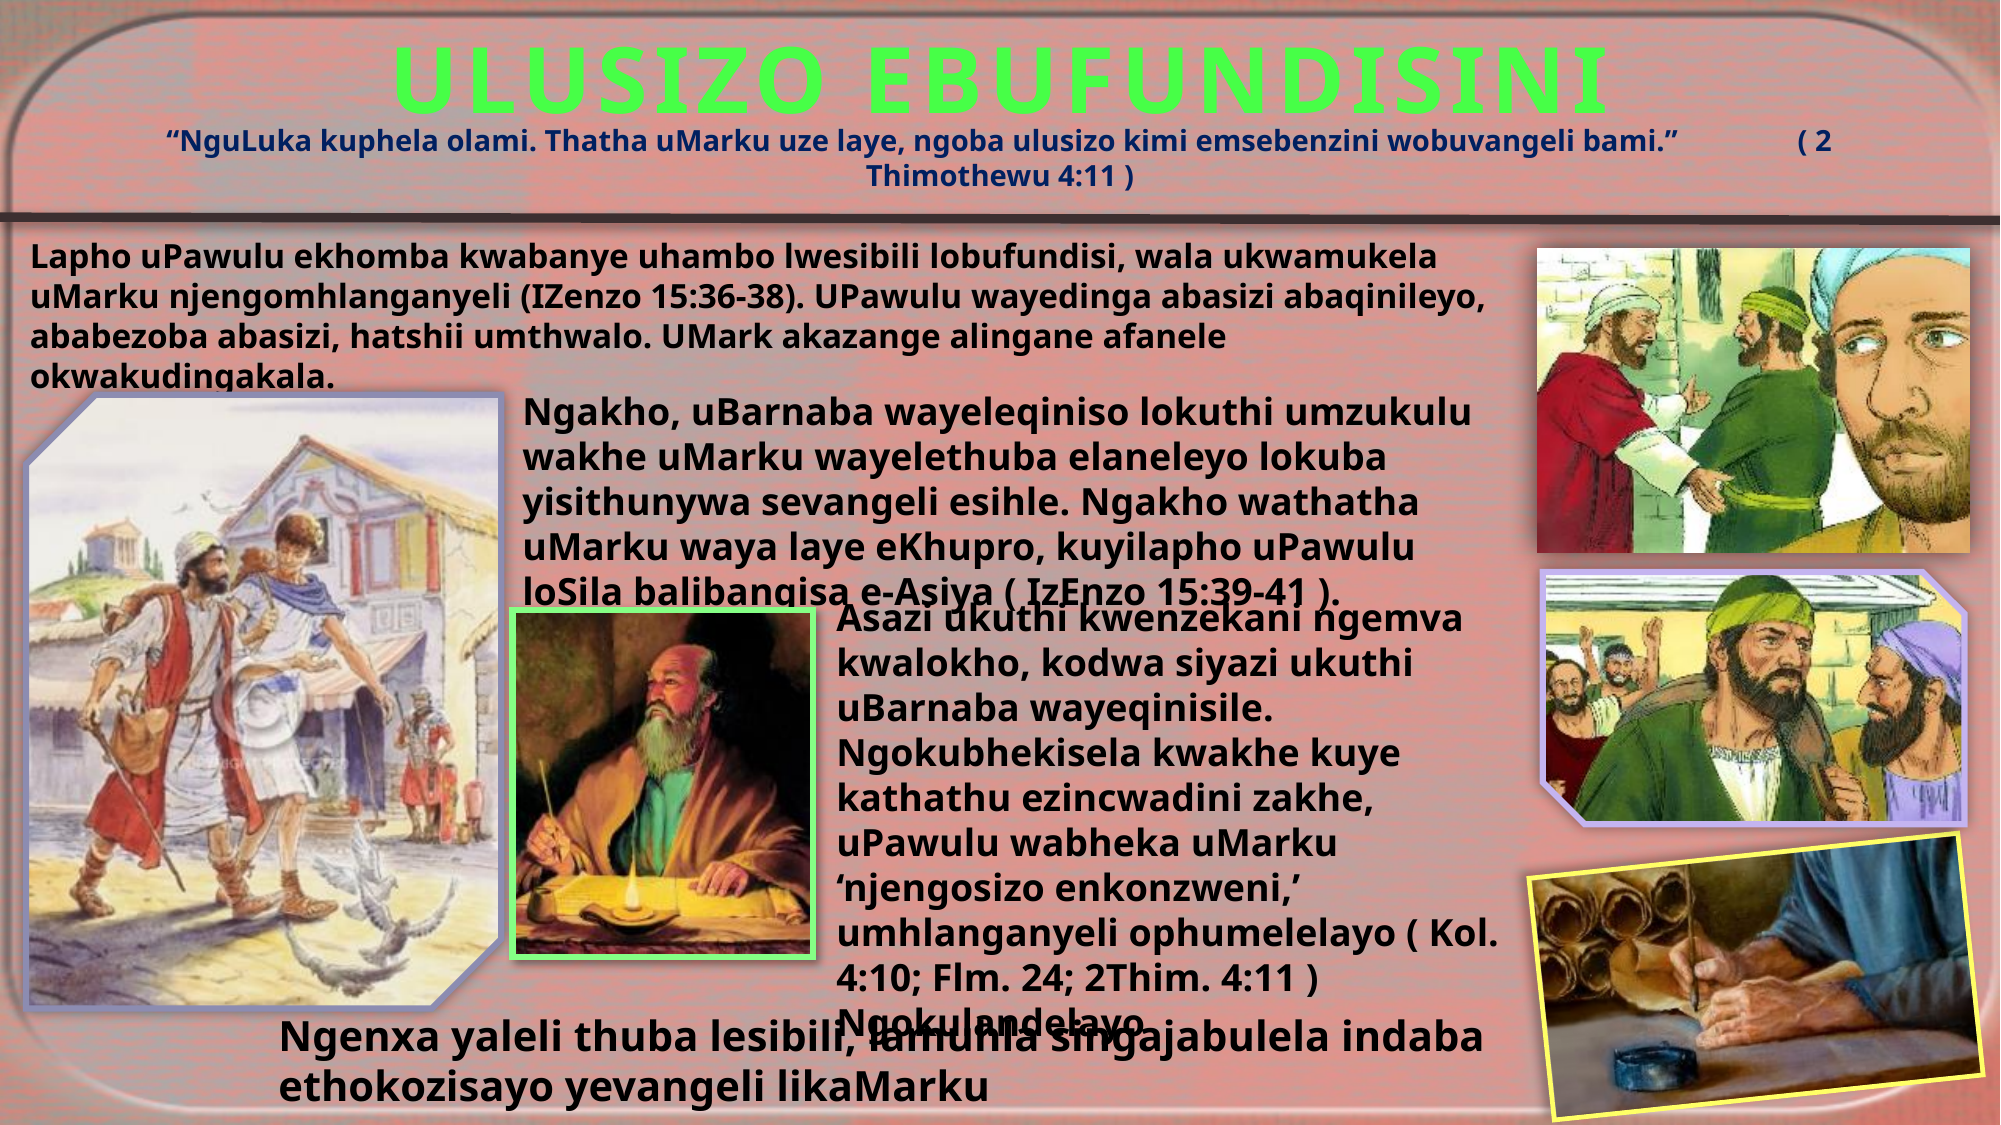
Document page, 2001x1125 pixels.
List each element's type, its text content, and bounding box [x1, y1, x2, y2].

picture [1542, 836, 1980, 1116]
text_box “NguLuka kuphela olami. Thatha uMarku uze laye, ngoba ulusizo kimi emsebenzini wobuvangeli bami.” ( 2 Thimothewu 4:11 ) [84, 114, 1916, 200]
text_box Ngakho, uBarnaba wayeleqiniso lokuthi umzukulu wakhe uMarku wayelethuba elaneleyo lokuba yisithunywa sevangeli esihle. Ngakho wathatha uMarku waya laye eKhupro, kuyilapho uPawulu loSila balibangisa e-Asiya ( IzEnzo 15:39-41 ). [514, 403, 1529, 606]
text_box Lapho uPawulu ekhomba kwabanye uhambo lwesibili lobufundisi, wala ukwamukela uMarku njengomhlanganyeli (IZenzo 15:36-38). UPawulu wayedinga abasizi abaqinileyo, ababezoba abasizi, hatshii umthwalo. UMark akazange alingane afanele okwakudingakala. [15, 236, 1522, 403]
picture [514, 612, 811, 955]
picture [1542, 571, 1966, 825]
picture [25, 394, 502, 1009]
text_box ULUSIZO EBUFUNDISINI [0, 14, 2000, 139]
text_box Asazi ukuthi kwenzekani ngemva kwalokho, kodwa siyazi ukuthi uBarnaba wayeqinisile. Ngokubhekisela kwakhe kuye kathathu ezincwadini zakhe, uPawulu wabheka uMarku ‘njengosizo enkonzweni,’ umhlanganyeli ophumelelayo ( Kol. 4:10; Flm. 24; 2Thim. 4:11 ) Ngokulandelayo [821, 586, 1543, 1002]
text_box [0, 216, 2000, 221]
picture [1536, 248, 1970, 554]
text_box Ngenxa yaleli thuba lesibili, lamuhla singajabulela indaba ethokozisayo yevangeli likaMarku [263, 1002, 1567, 1118]
